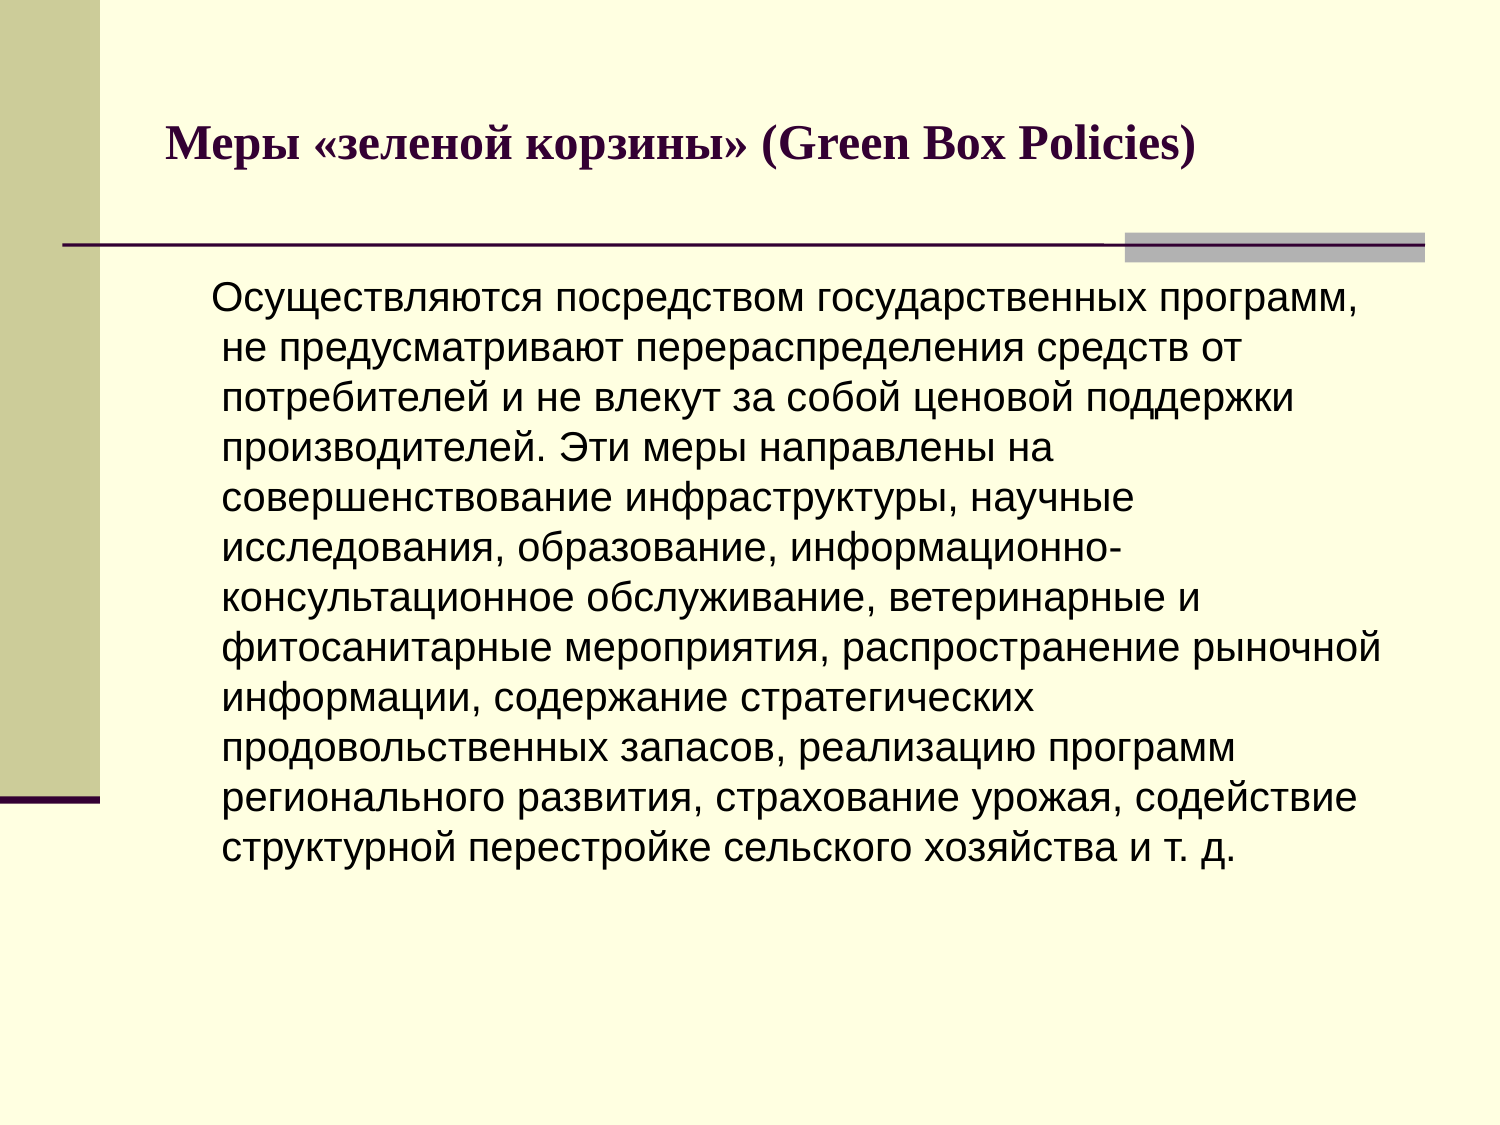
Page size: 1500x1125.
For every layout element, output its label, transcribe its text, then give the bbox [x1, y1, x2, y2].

title Меры «зеленой корзины» (Green Box Policies) [149, 45, 1426, 234]
list Осуществляются посредством государственных программ, не предусматривают перераспределения средств от потребителей и не влекут за собой ценовой поддержки производителей. Эти меры направлены на совершенствование инфраструктуры, научные исследования, образование, информационно-консультационное обслуживание, ветеринарные и фитосанитарные мероприятия, распространение рыночной информации, содержание стратегических продовольственных запасов, реализацию программ регионального развития, страхование урожая, содействие структурной перестройке сельского хозяйства и т. д. [149, 262, 1426, 1006]
